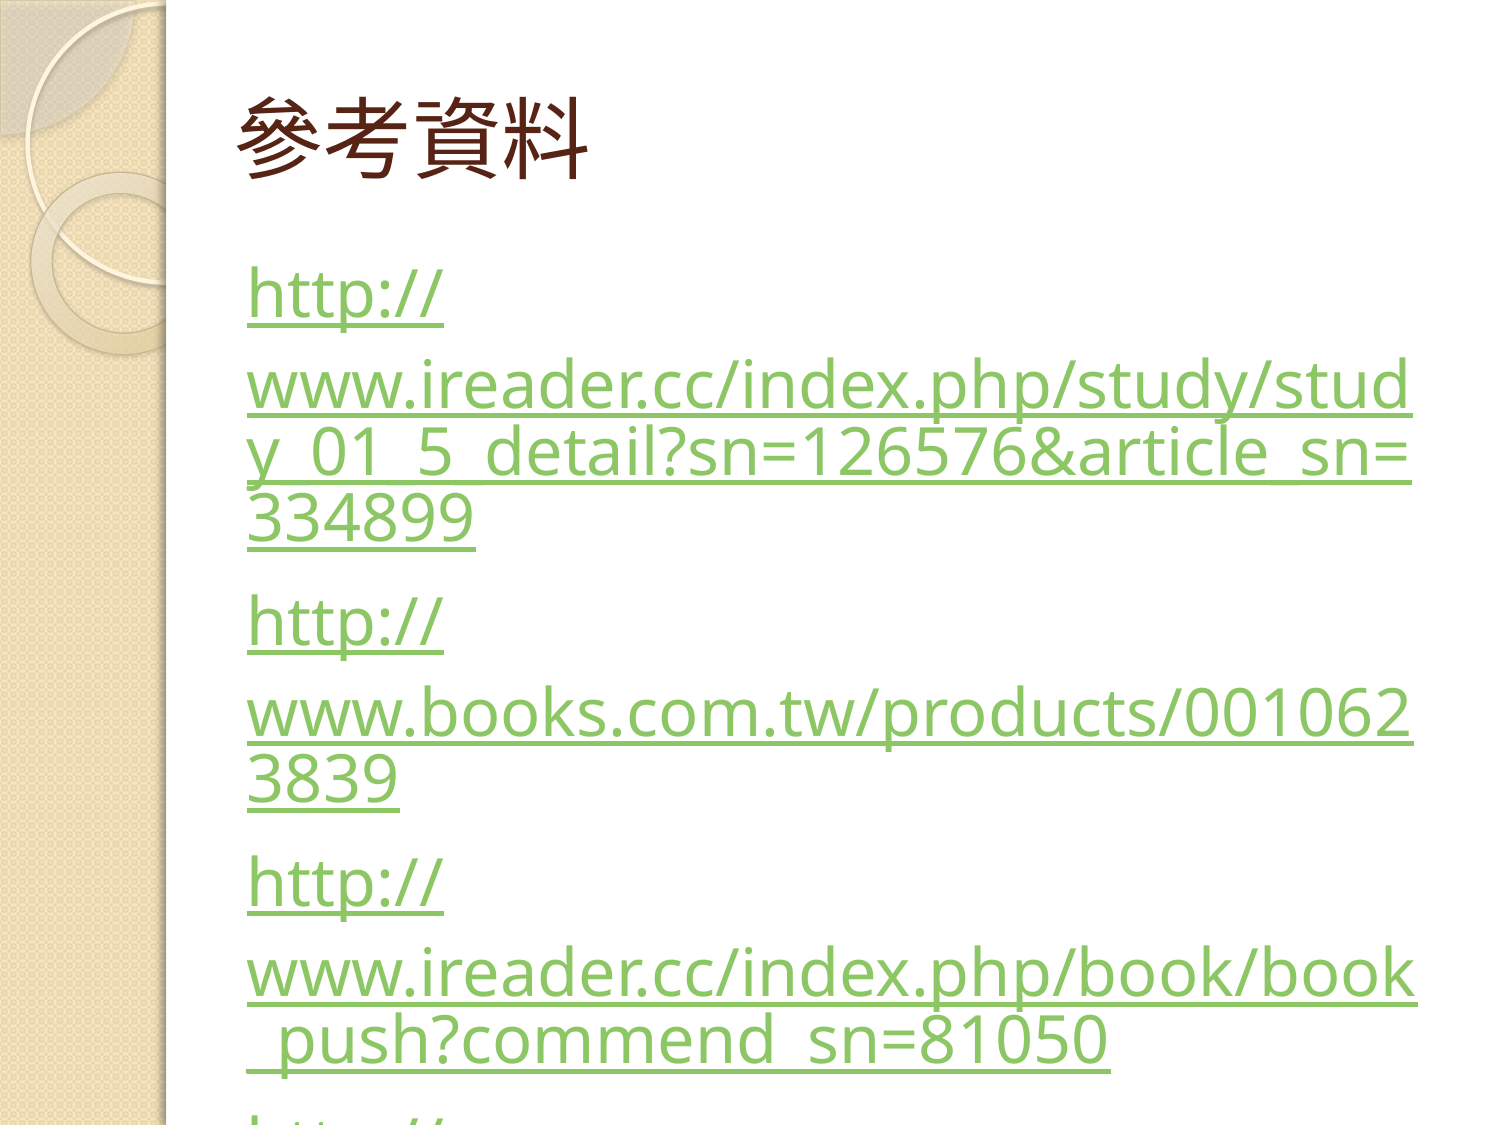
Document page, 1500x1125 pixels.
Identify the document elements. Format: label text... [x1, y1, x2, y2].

list http://www.ireader.cc/index.php/study/study_01_5_detail?sn=126576&article_sn=334899 http://www.books.com.tw/products/0010623839 http://www.ireader.cc/index.php/book/book_push?commend_sn=81050 http://www.ireader.cc/index.php/study/study_01_5_detail?sn=150123&article_sn=334074 [218, 243, 1449, 1031]
title 參考資料 [218, 42, 1449, 231]
